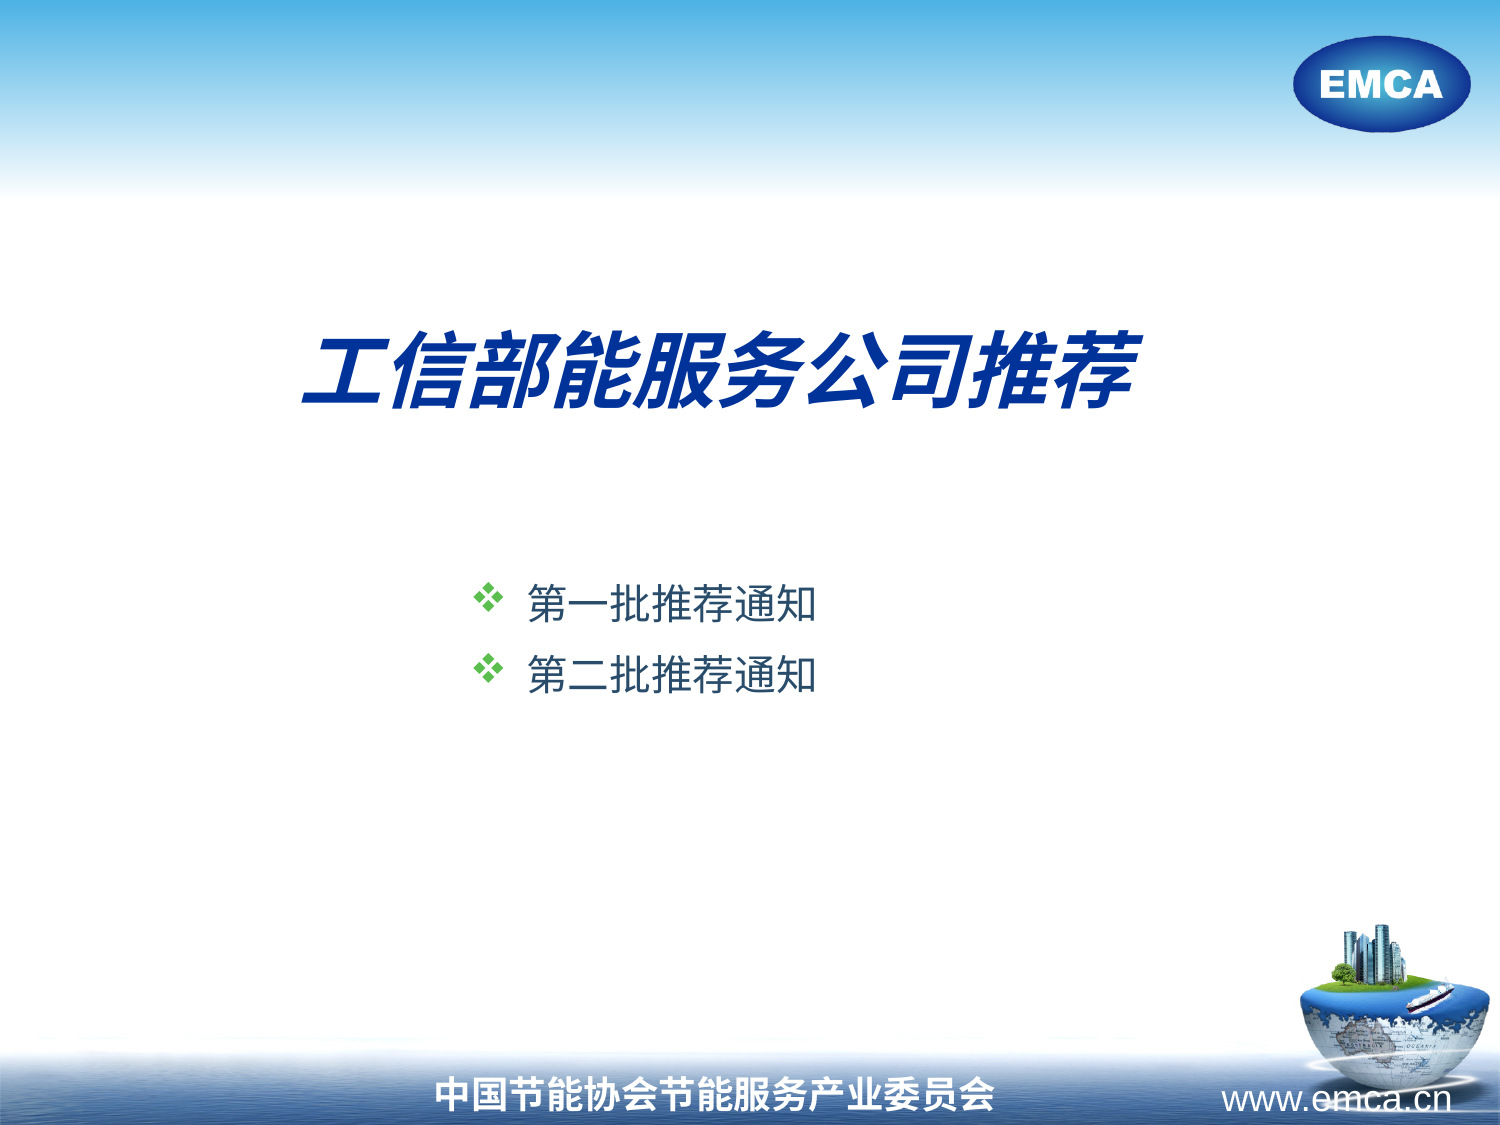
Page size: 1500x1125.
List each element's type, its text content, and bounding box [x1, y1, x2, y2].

picture [1269, 7, 1500, 173]
text_box [939, 869, 1500, 935]
list 第一批推荐通知 第二批推荐通知 [454, 574, 975, 870]
picture [0, 935, 1500, 1125]
title 工信部能服务公司推荐 [76, 255, 1353, 457]
